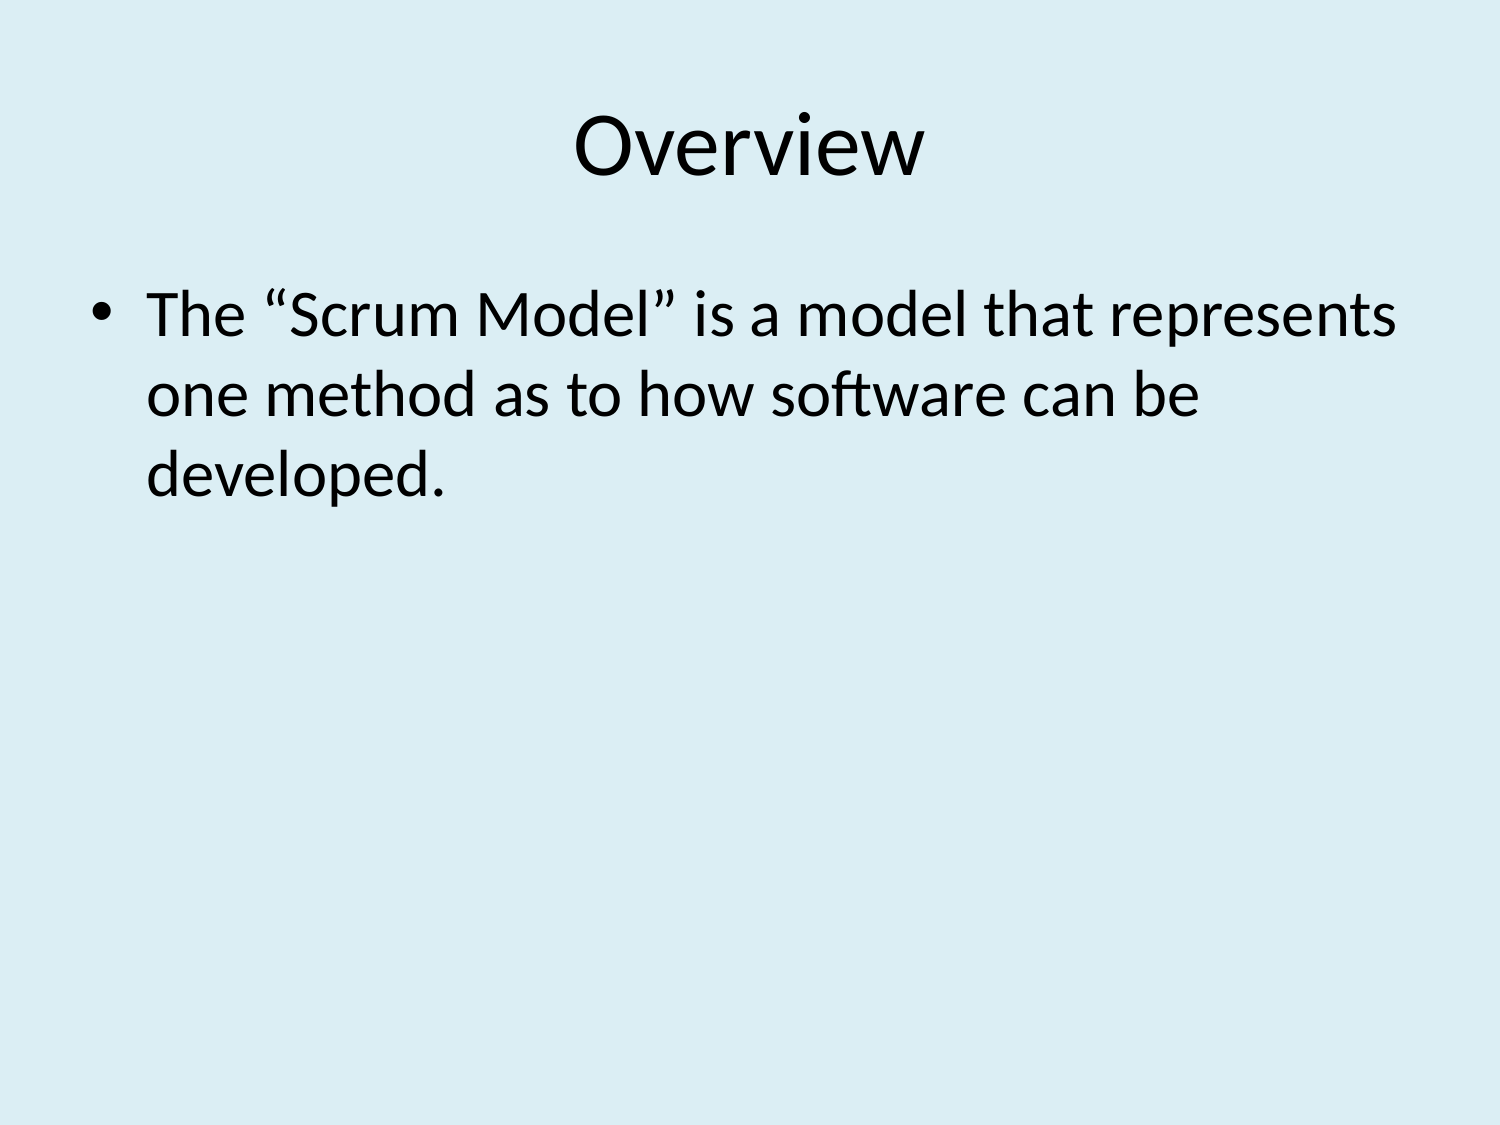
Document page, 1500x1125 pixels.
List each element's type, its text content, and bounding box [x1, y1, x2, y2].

title Overview [75, 45, 1425, 233]
list The “Scrum Model” is a model that represents one method as to how software can be developed. [75, 262, 1425, 1005]
